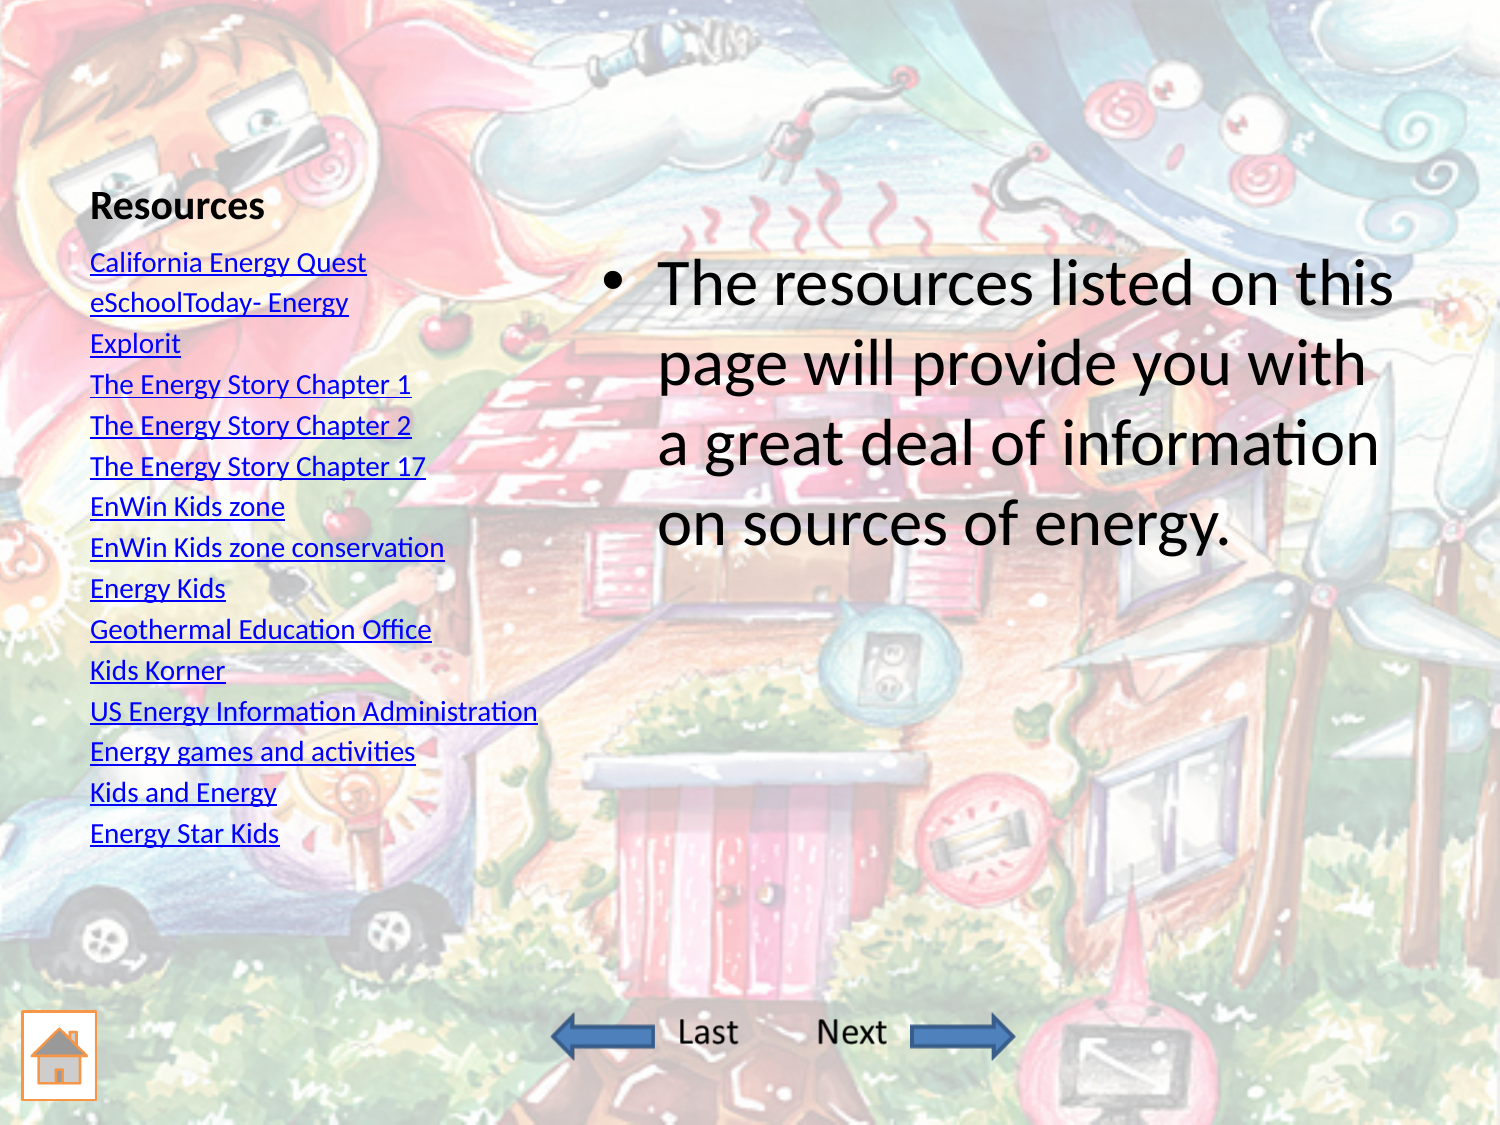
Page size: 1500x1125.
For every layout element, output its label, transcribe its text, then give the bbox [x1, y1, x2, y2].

picture [549, 996, 1017, 1077]
list The resources listed on this page will provide you with a great deal of information on sources of energy. [586, 44, 1425, 1005]
title Resources [75, 44, 569, 235]
picture [21, 1009, 98, 1101]
list California Energy Quest eSchoolToday- Energy Explorit The Energy Story Chapter 1 The Energy Story Chapter 2 The Energy Story Chapter 17 EnWin Kids zone EnWin Kids zone conservation Energy Kids Geothermal Education Office Kids Korner US Energy Information Administration Energy games and activities Kids and Energy Energy Star Kids [75, 235, 569, 1005]
